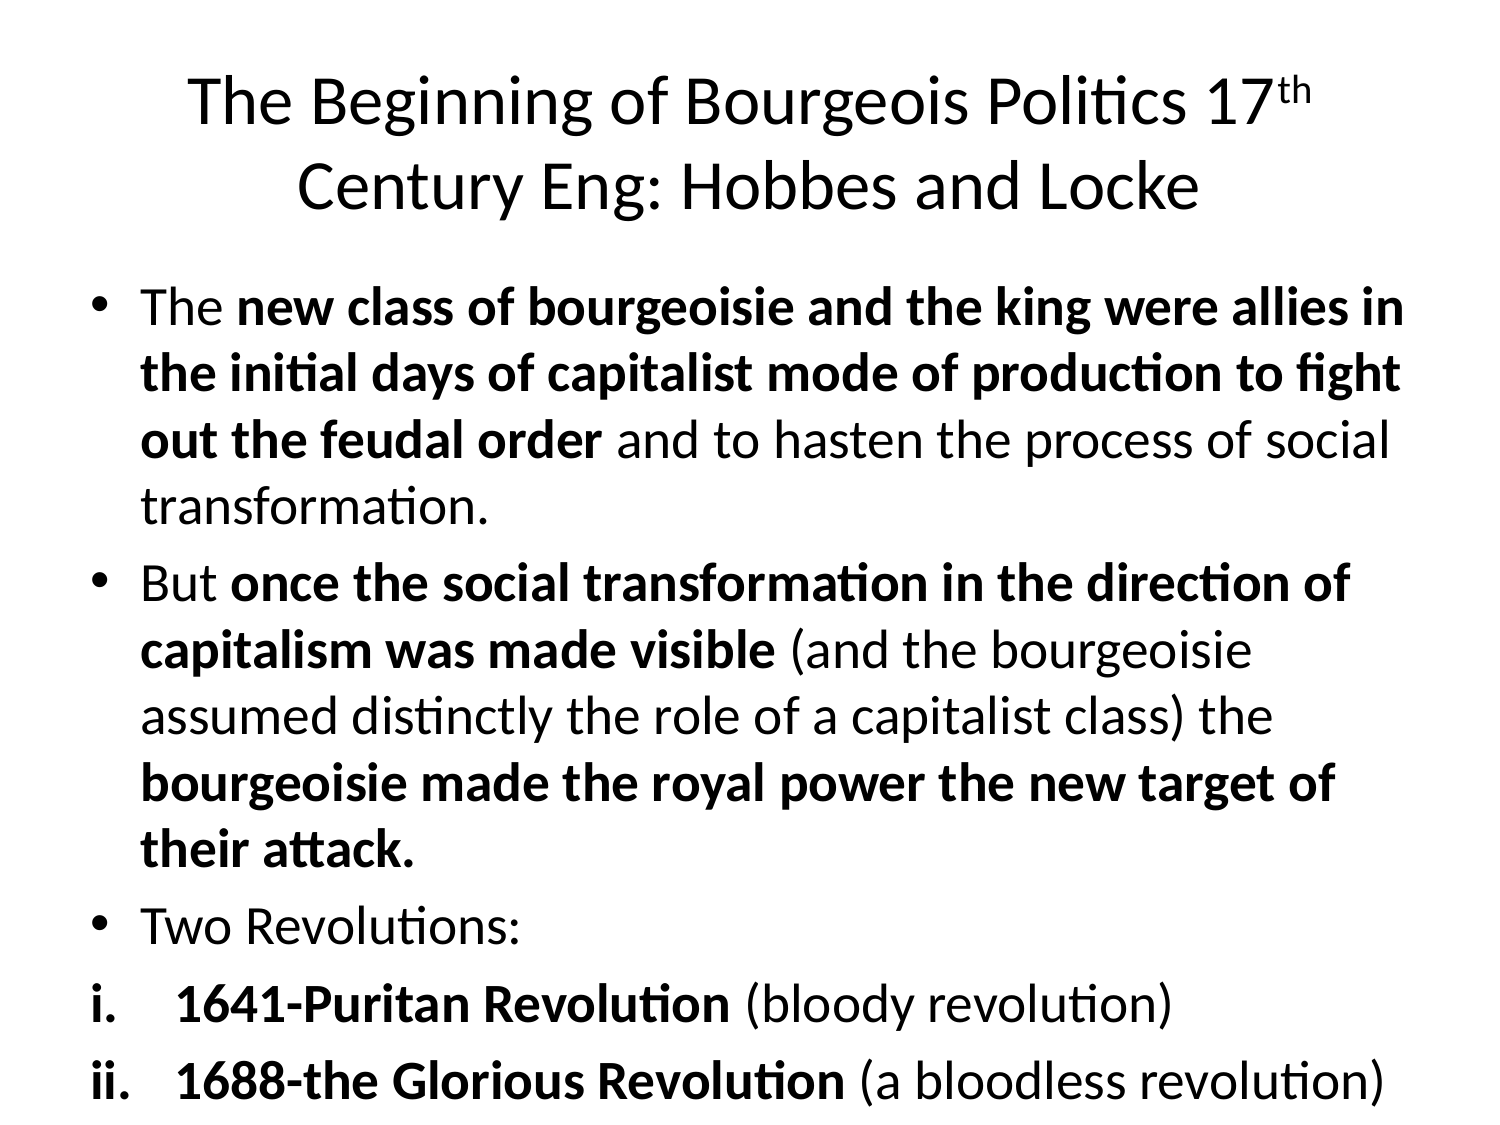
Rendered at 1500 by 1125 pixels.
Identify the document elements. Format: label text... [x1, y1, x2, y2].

list The new class of bourgeoisie and the king were allies in the initial days of capitalist mode of production to fight out the feudal order and to hasten the process of social transformation. But once the social transformation in the direction of capitalism was made visible (and the bourgeoisie assumed distinctly the role of a capitalist class) the bourgeoisie made the royal power the new target of their attack. Two Revolutions: 1641-Puritan Revolution (bloody revolution) 1688-the Glorious Revolution (a bloodless revolution) [75, 262, 1425, 1125]
title The Beginning of Bourgeois Politics 17th Century Eng: Hobbes and Locke [75, 45, 1425, 233]
